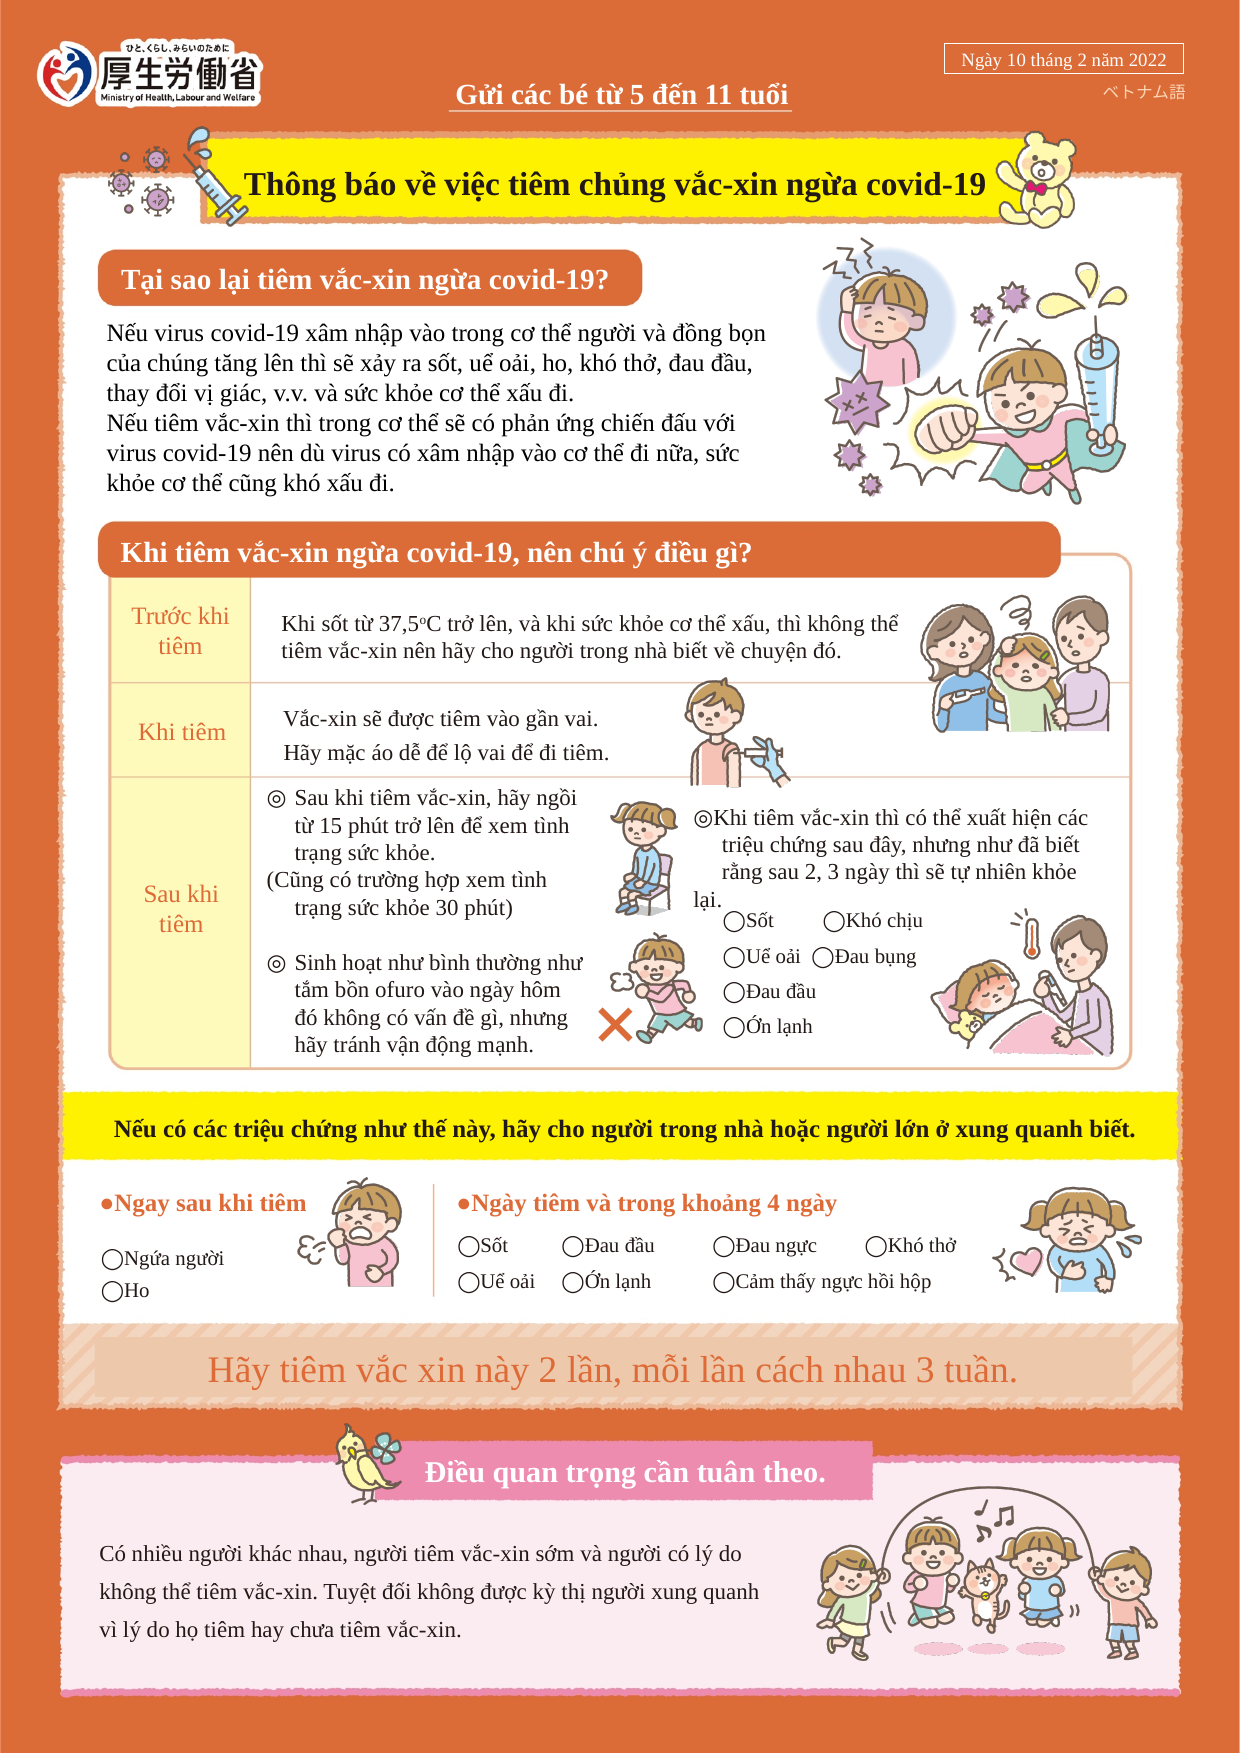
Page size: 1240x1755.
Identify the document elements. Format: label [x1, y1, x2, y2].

picture [0, 0, 1240, 1754]
text_box [167, 1339, 1080, 1402]
